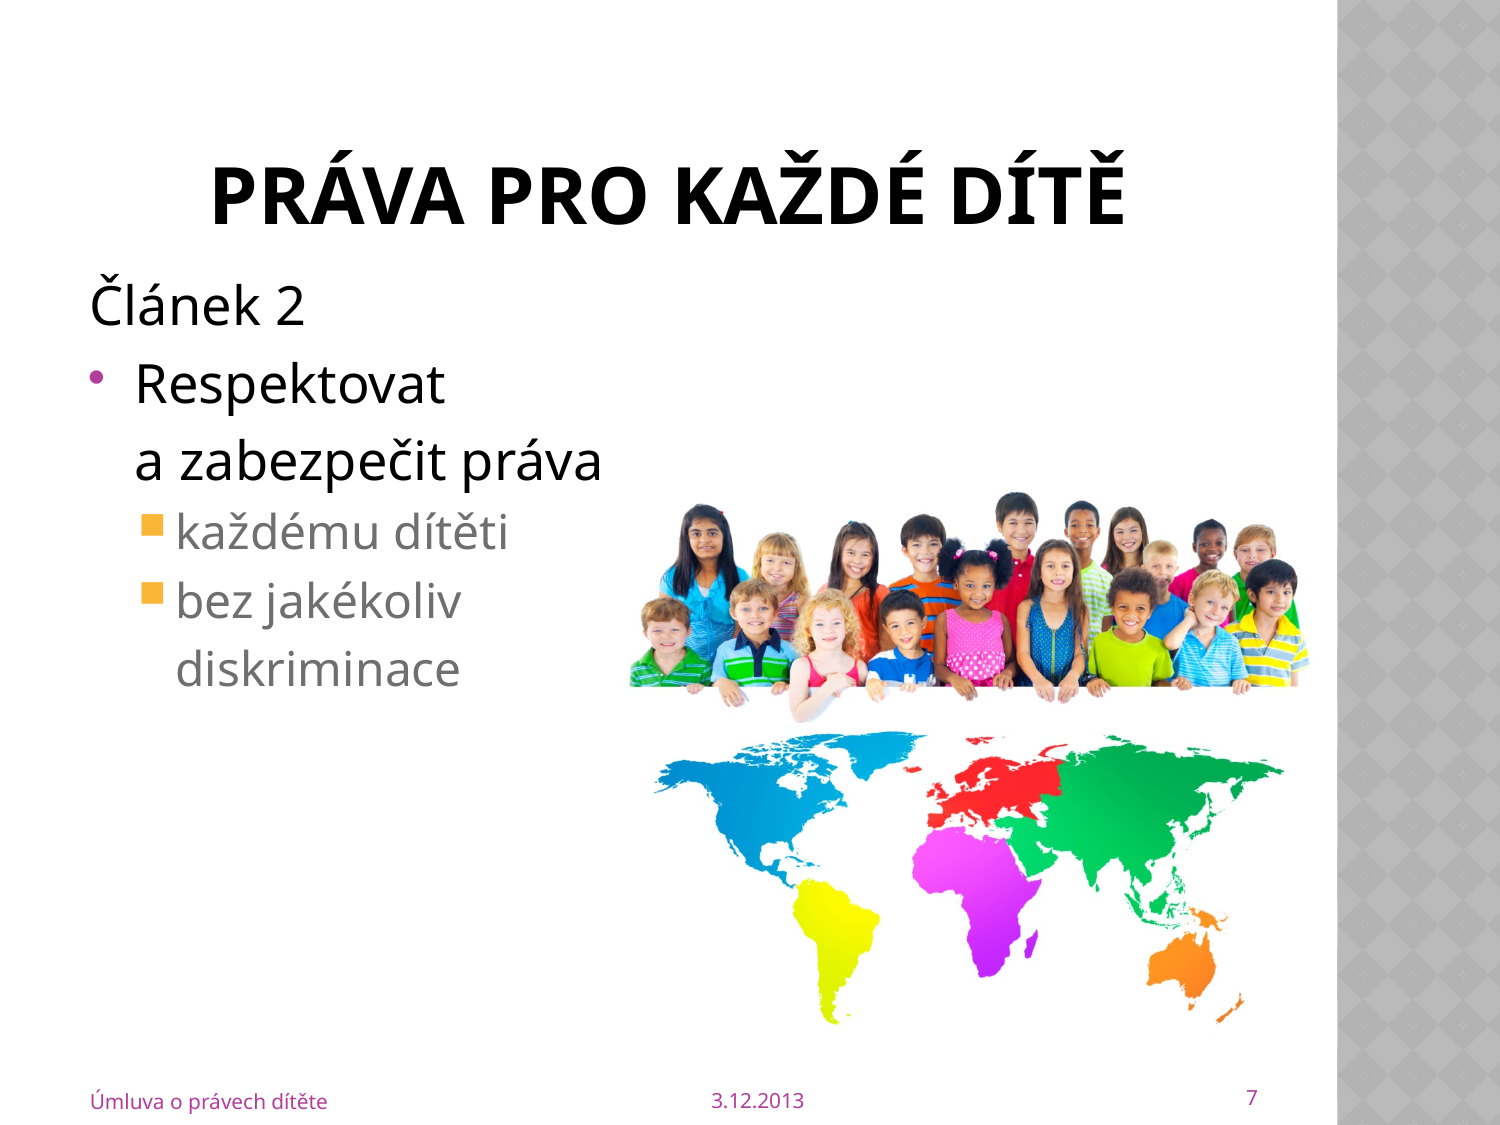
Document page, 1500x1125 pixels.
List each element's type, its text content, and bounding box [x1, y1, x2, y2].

title Práva pro každé dítě [75, 52, 1263, 240]
picture [619, 432, 1319, 1060]
list Článek 2 Respektovat a zabezpečit práva každému dítěti bez jakékoliv diskriminace [75, 264, 1263, 1059]
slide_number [696, 1075, 1025, 1113]
slide_number 7 [1025, 1075, 1258, 1113]
footer Úmluva o právech dítěte [75, 1075, 675, 1114]
